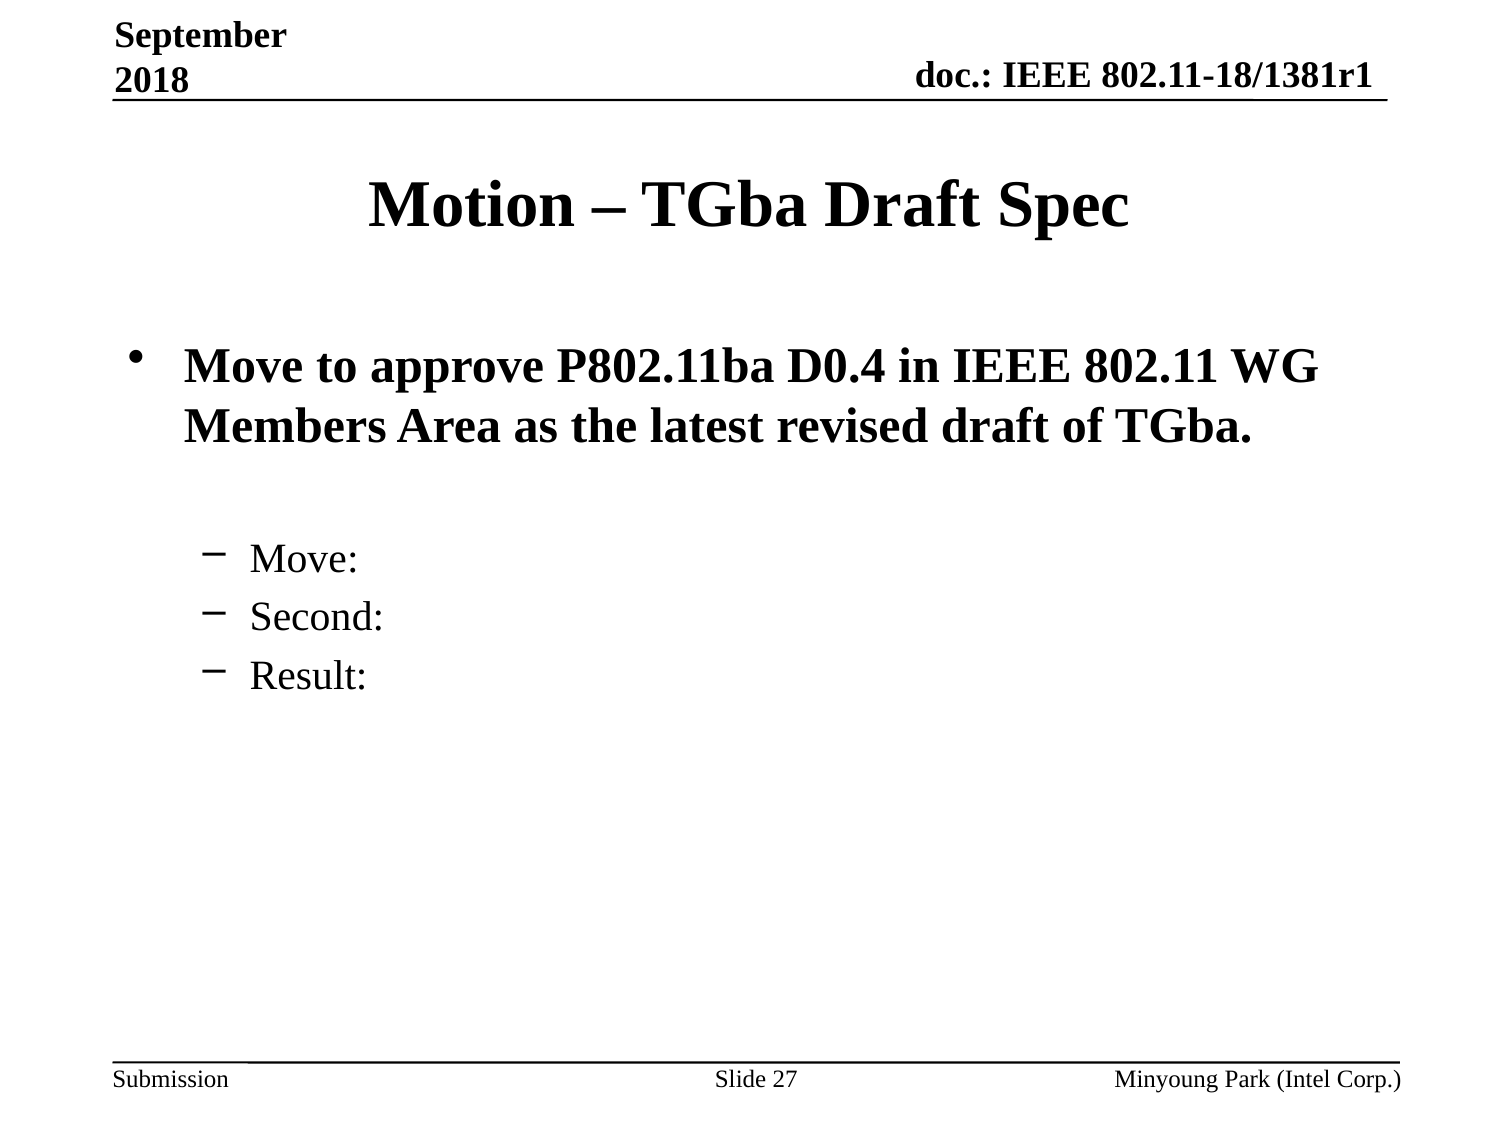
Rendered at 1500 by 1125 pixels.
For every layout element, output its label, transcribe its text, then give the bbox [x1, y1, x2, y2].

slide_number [114, 54, 335, 101]
list Move to approve P802.11ba D0.4 in IEEE 802.11 WG Members Area as the latest revised draft of TGba. Move: Second: Result: [112, 324, 1388, 1000]
slide_number Slide 27 [712, 1061, 800, 1093]
title Motion – TGba Draft Spec [112, 112, 1388, 288]
footer Minyoung Park (Intel Corp.) [949, 1061, 1402, 1093]
